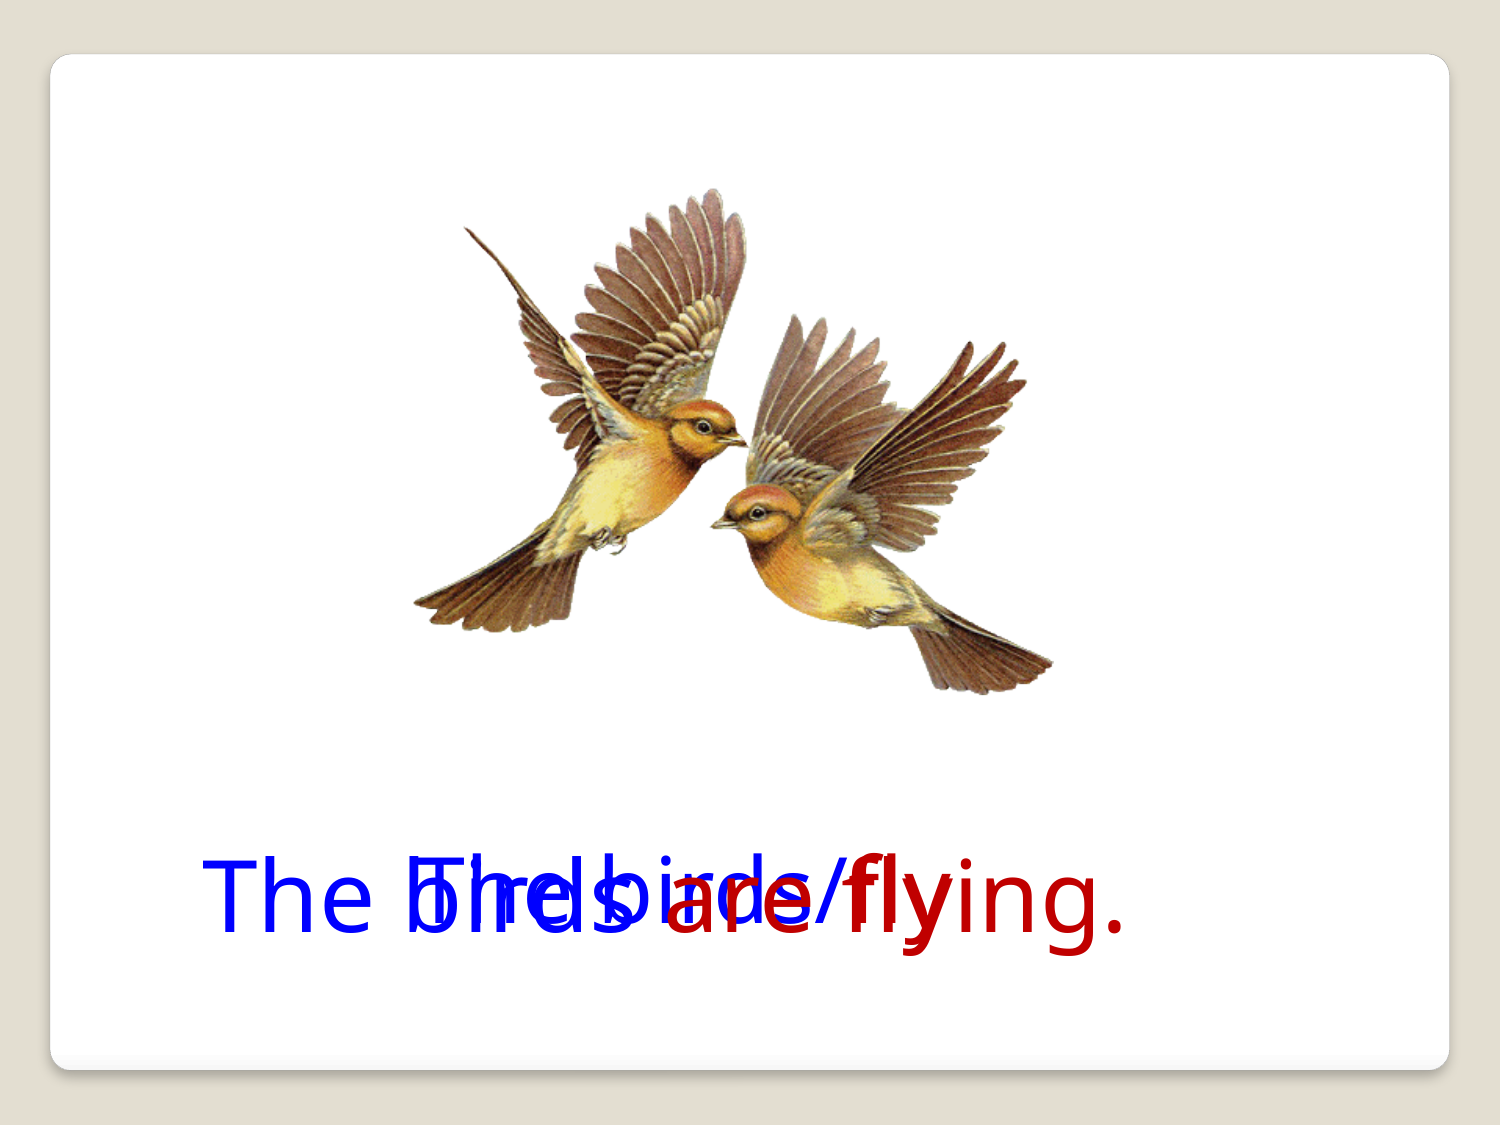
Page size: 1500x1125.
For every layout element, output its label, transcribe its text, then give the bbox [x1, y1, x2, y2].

text_box The birds are flying. [187, 825, 1328, 960]
picture [412, 187, 1054, 766]
